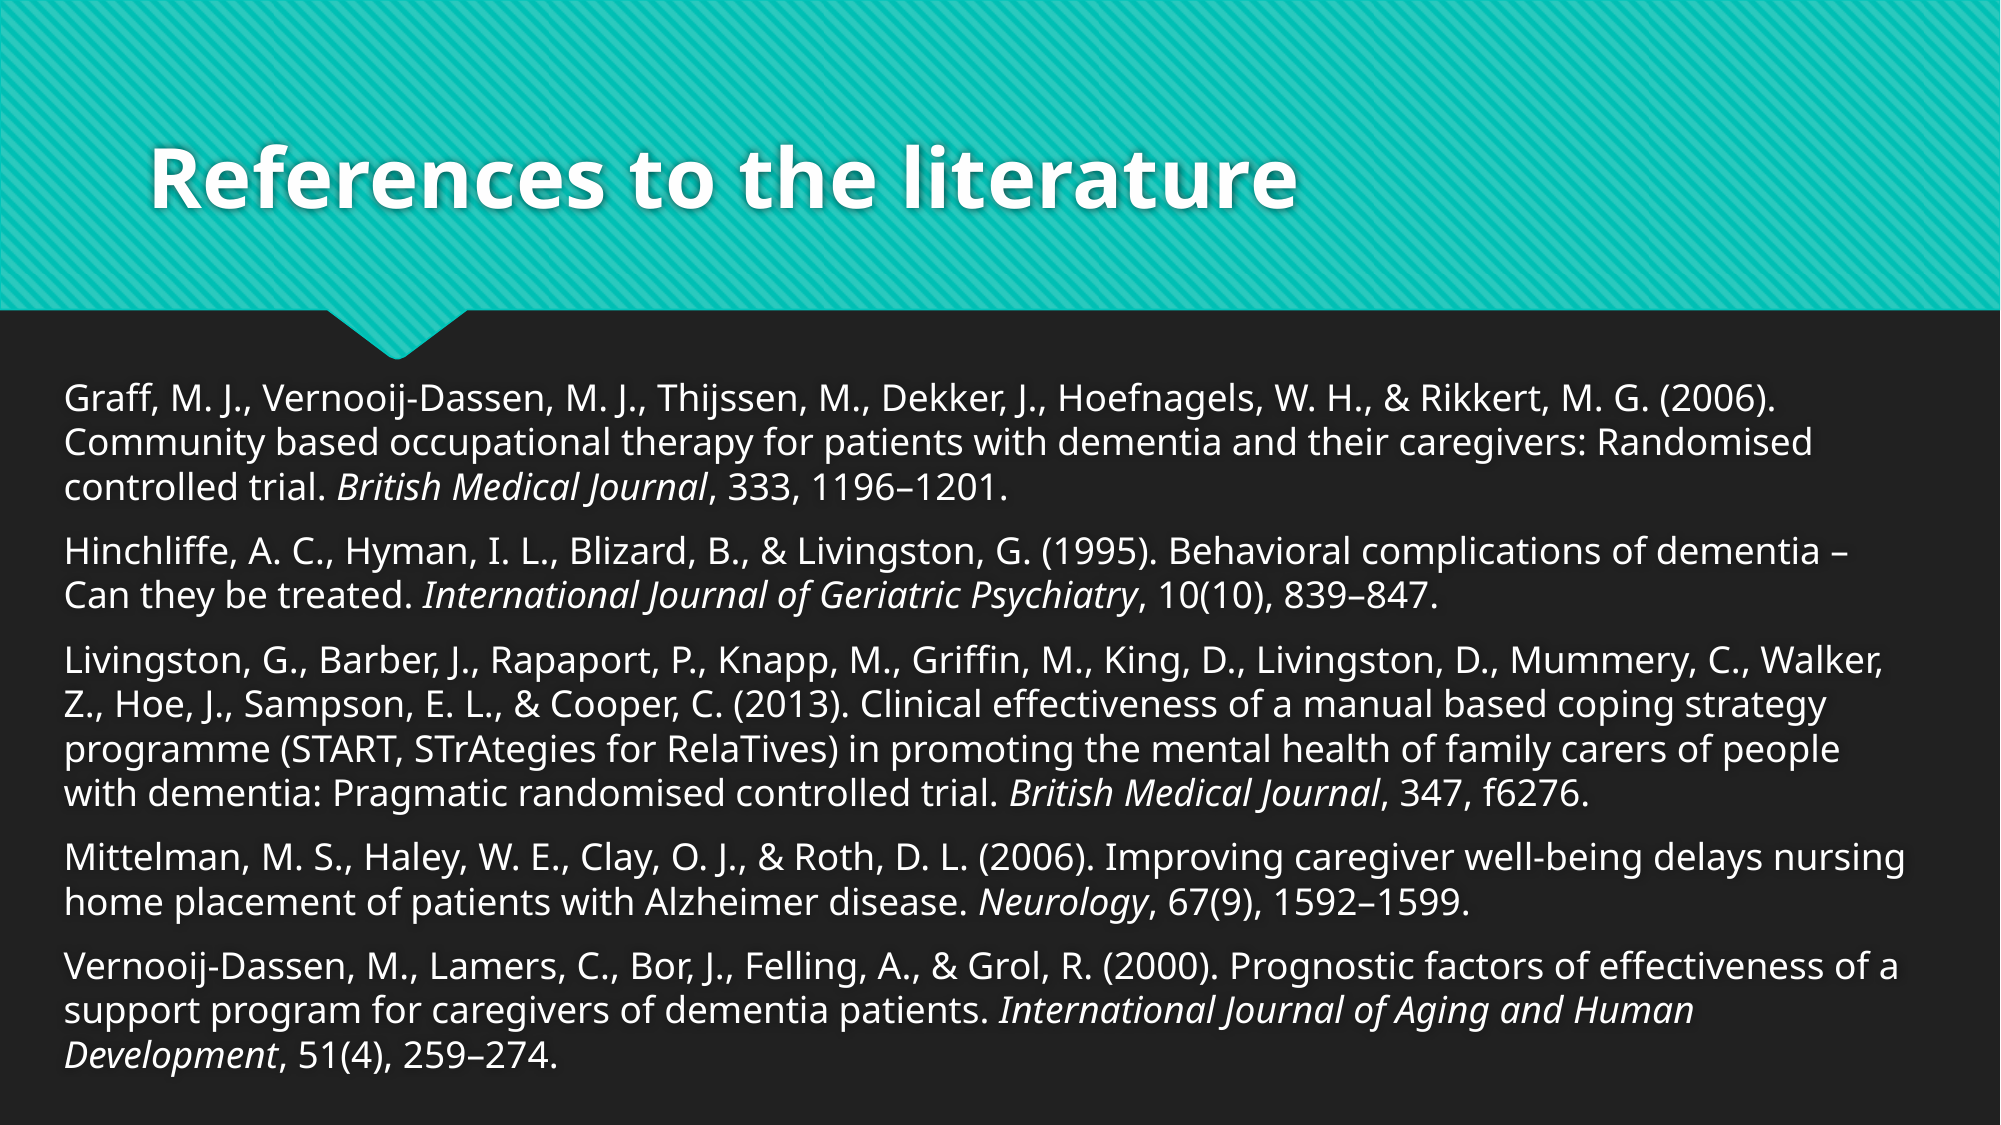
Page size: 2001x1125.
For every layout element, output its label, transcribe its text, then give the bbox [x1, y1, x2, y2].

list Graff, M. J., Vernooij-Dassen, M. J., Thijssen, M., Dekker, J., Hoefnagels, W. H., & Rikkert, M. G. (2006). Community based occupational therapy for patients with dementia and their caregivers: Randomised controlled trial. British Medical Journal, 333, 1196–1201. Hinchliffe, A. C., Hyman, I. L., Blizard, B., & Livingston, G. (1995). Behavioral complications of dementia – Can they be treated. International Journal of Geriatric Psychiatry, 10(10), 839–847. Livingston, G., Barber, J., Rapaport, P., Knapp, M., Griffin, M., King, D., Livingston, D., Mummery, C., Walker, Z., Hoe, J., Sampson, E. L., & Cooper, C. (2013). Clinical effectiveness of a manual based coping strategy programme (START, STrAtegies for RelaTives) in promoting the mental health of family carers of people with dementia: Pragmatic randomised controlled trial. British Medical Journal, 347, f6276. Mittelman, M. S., Haley, W. E., Clay, O. J., & Roth, D. L. (2006). Improving caregiver well-being delays nursing home placement of patients with Alzheimer disease. Neurology, 67(9), 1592–1599. Vernooij-Dassen, M., Lamers, C., Bor, J., Felling, A., & Grol, R. (2000). Prognostic factors of effectiveness of a support program for caregivers of dementia patients. International Journal of Aging and Human Development, 51(4), 259–274. [48, 364, 1939, 1086]
title References to the literature [132, 73, 1868, 233]
